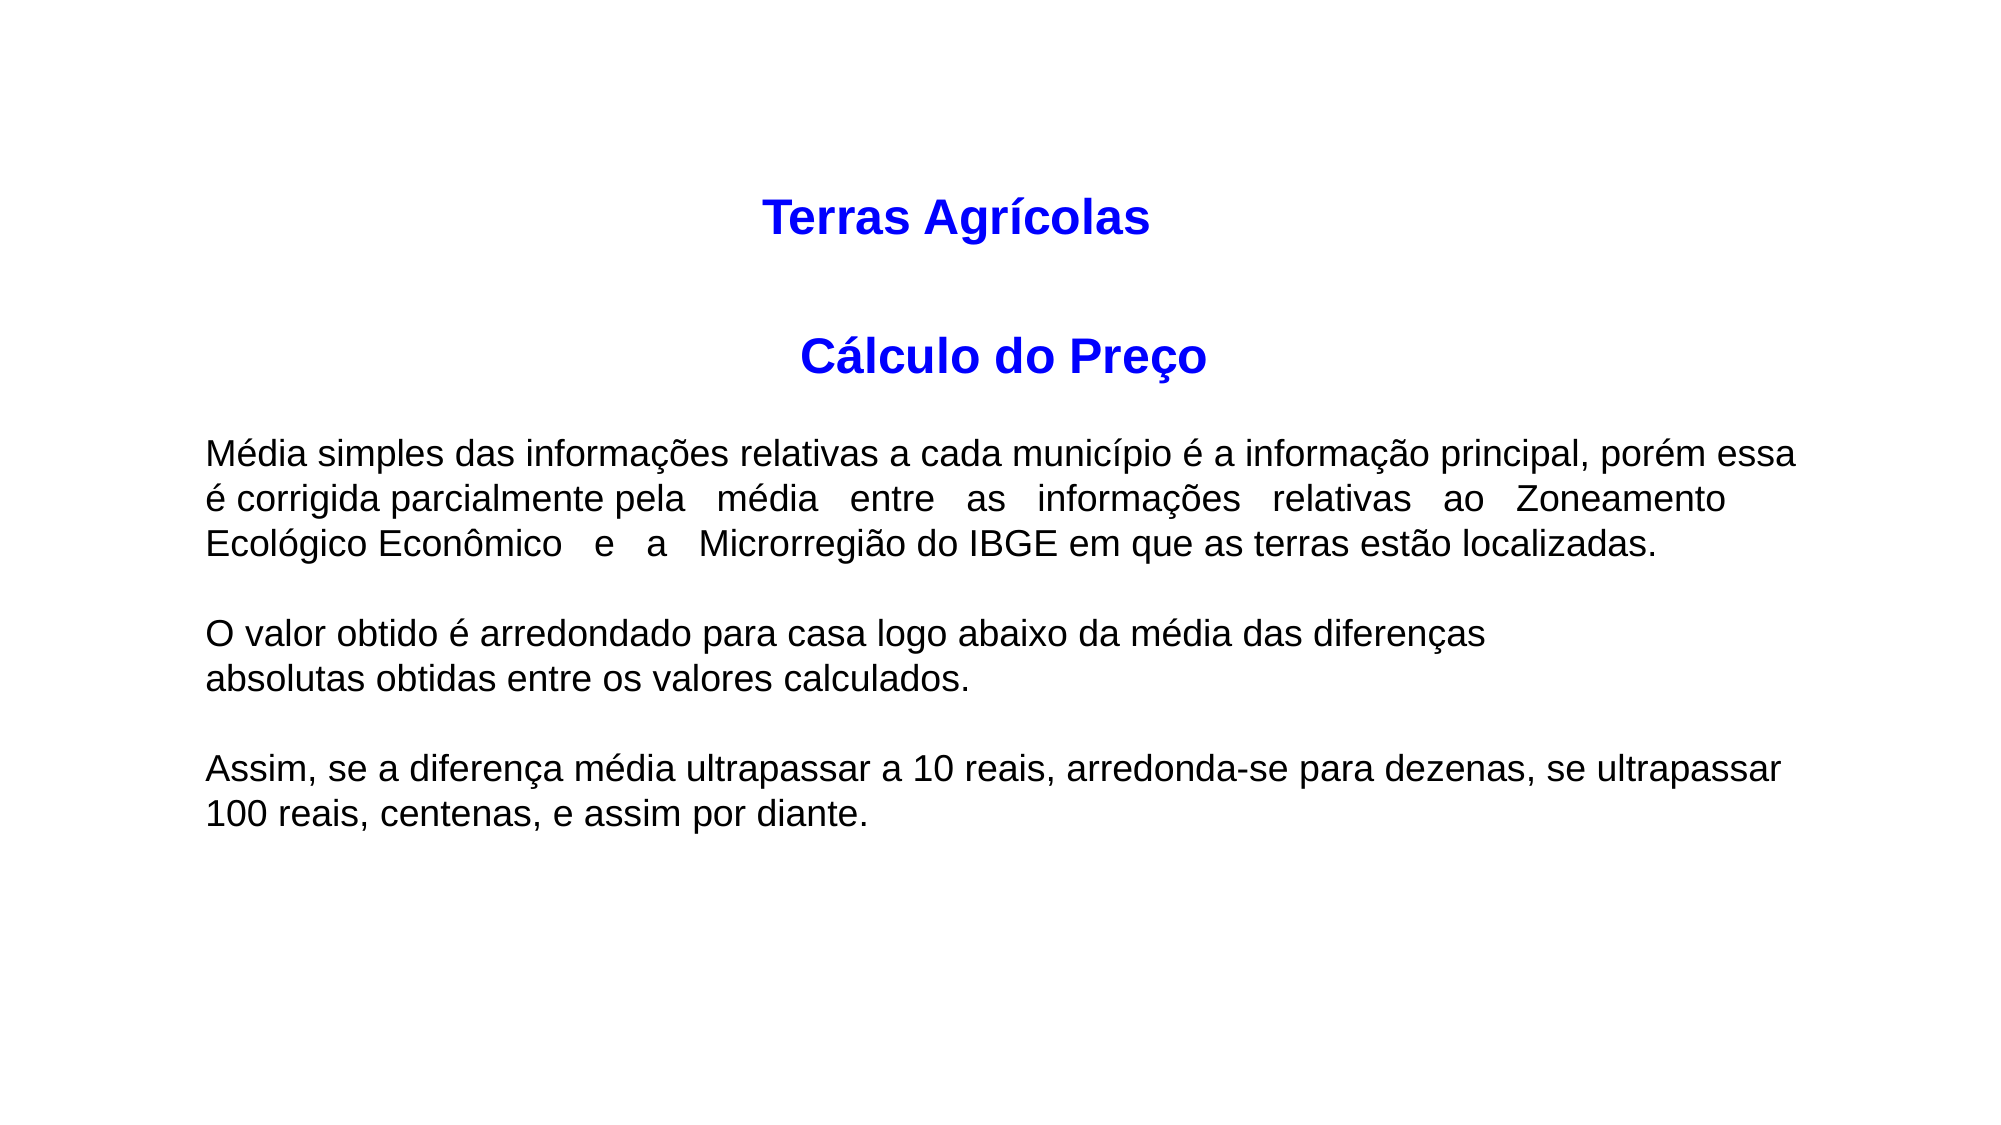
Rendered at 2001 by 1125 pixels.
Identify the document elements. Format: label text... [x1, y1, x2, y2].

text_box Terras Agrícolas [543, 177, 1370, 260]
text_box Cálculo do Preço Média simples das informações relativas a cada município é a informação principal, porém essa é corrigida parcialmente pela média entre as informações relativas ao Zoneamento Ecológico Econômico e a Microrregião do IBGE em que as terras estão localizadas. O valor obtido é arredondado para casa logo abaixo da média das diferenças absolutas obtidas entre os valores calculados. Assim, se a diferença média ultrapassar a 10 reais, arredonda-se para dezenas, se ultrapassar 100 reais, centenas, e assim por diante. [190, 271, 1819, 910]
